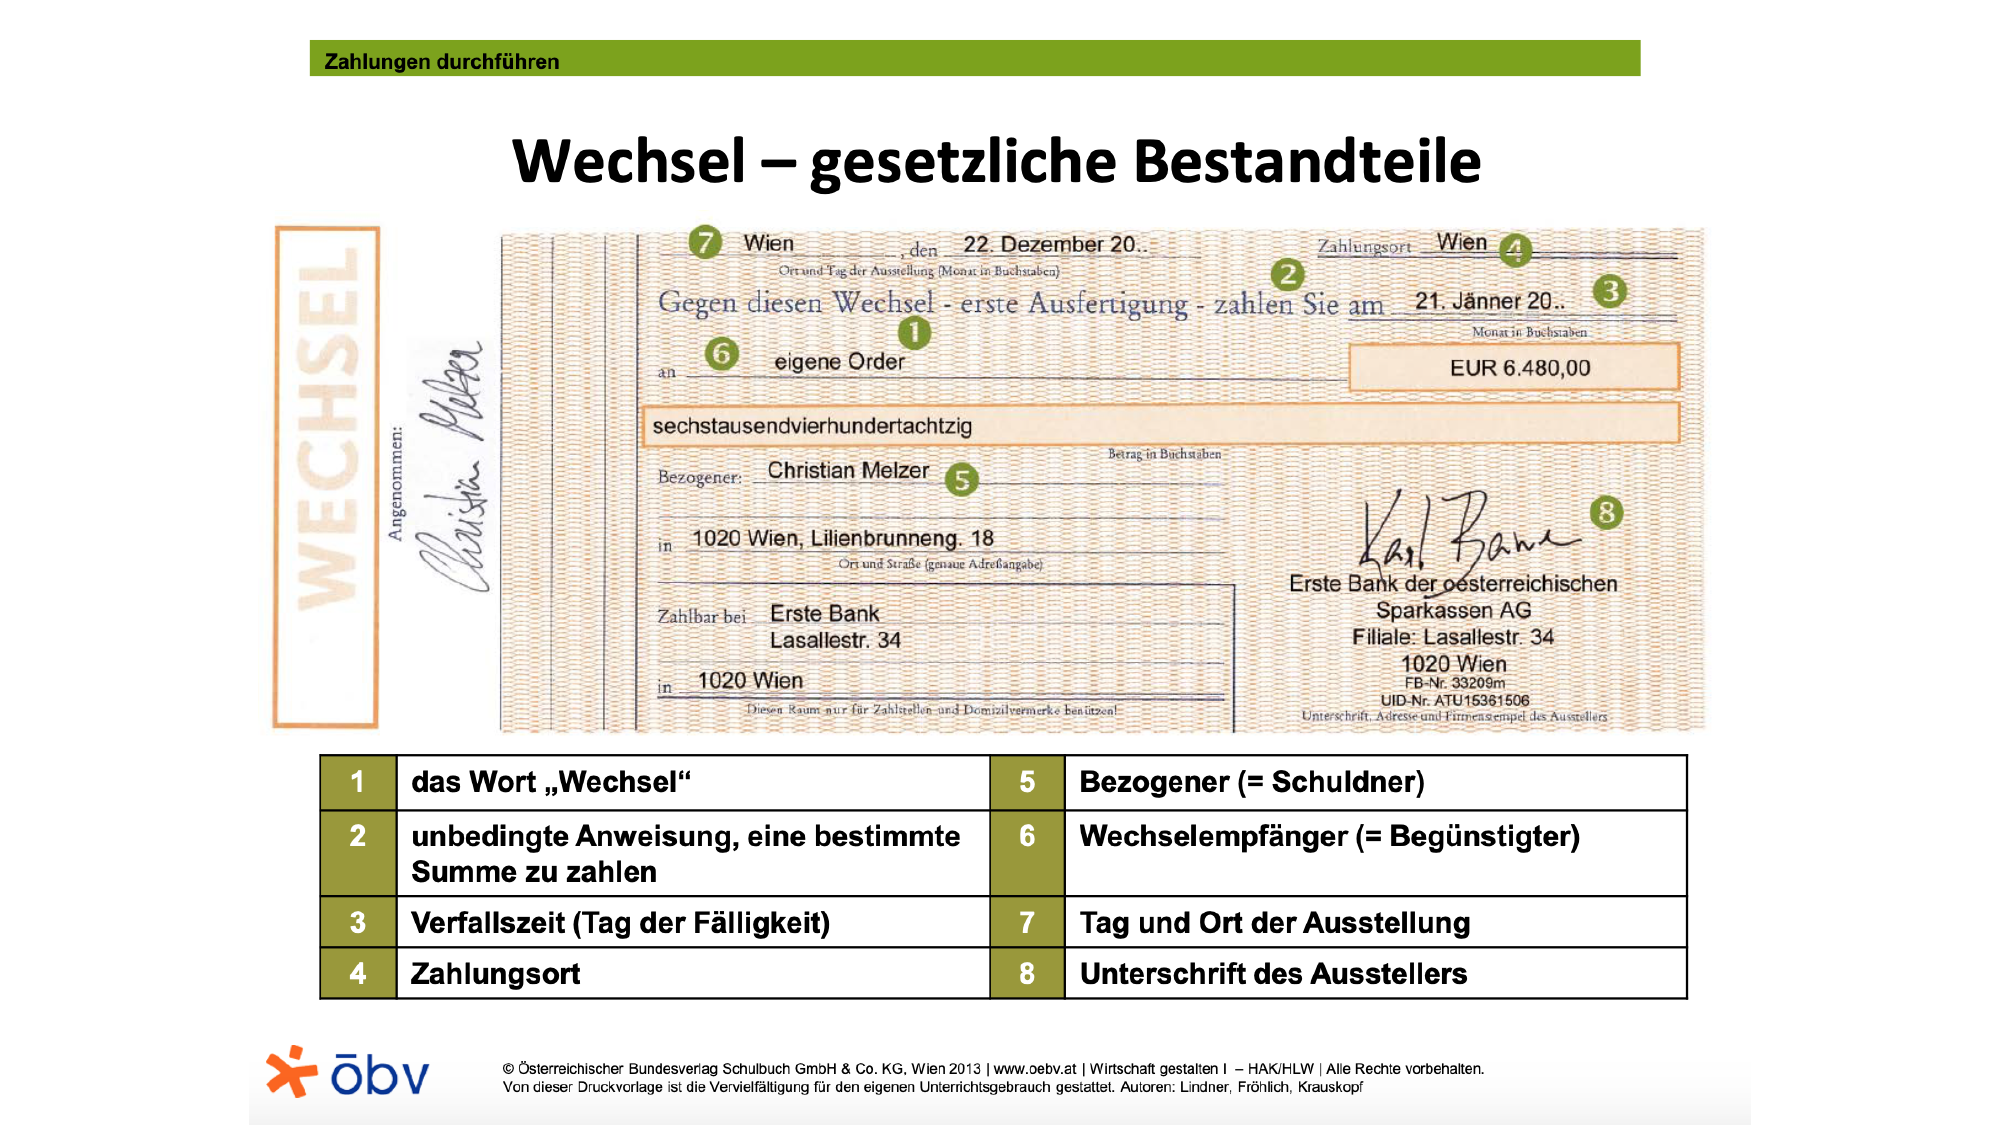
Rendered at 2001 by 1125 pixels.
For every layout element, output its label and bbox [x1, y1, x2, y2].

picture [249, 0, 1751, 1125]
